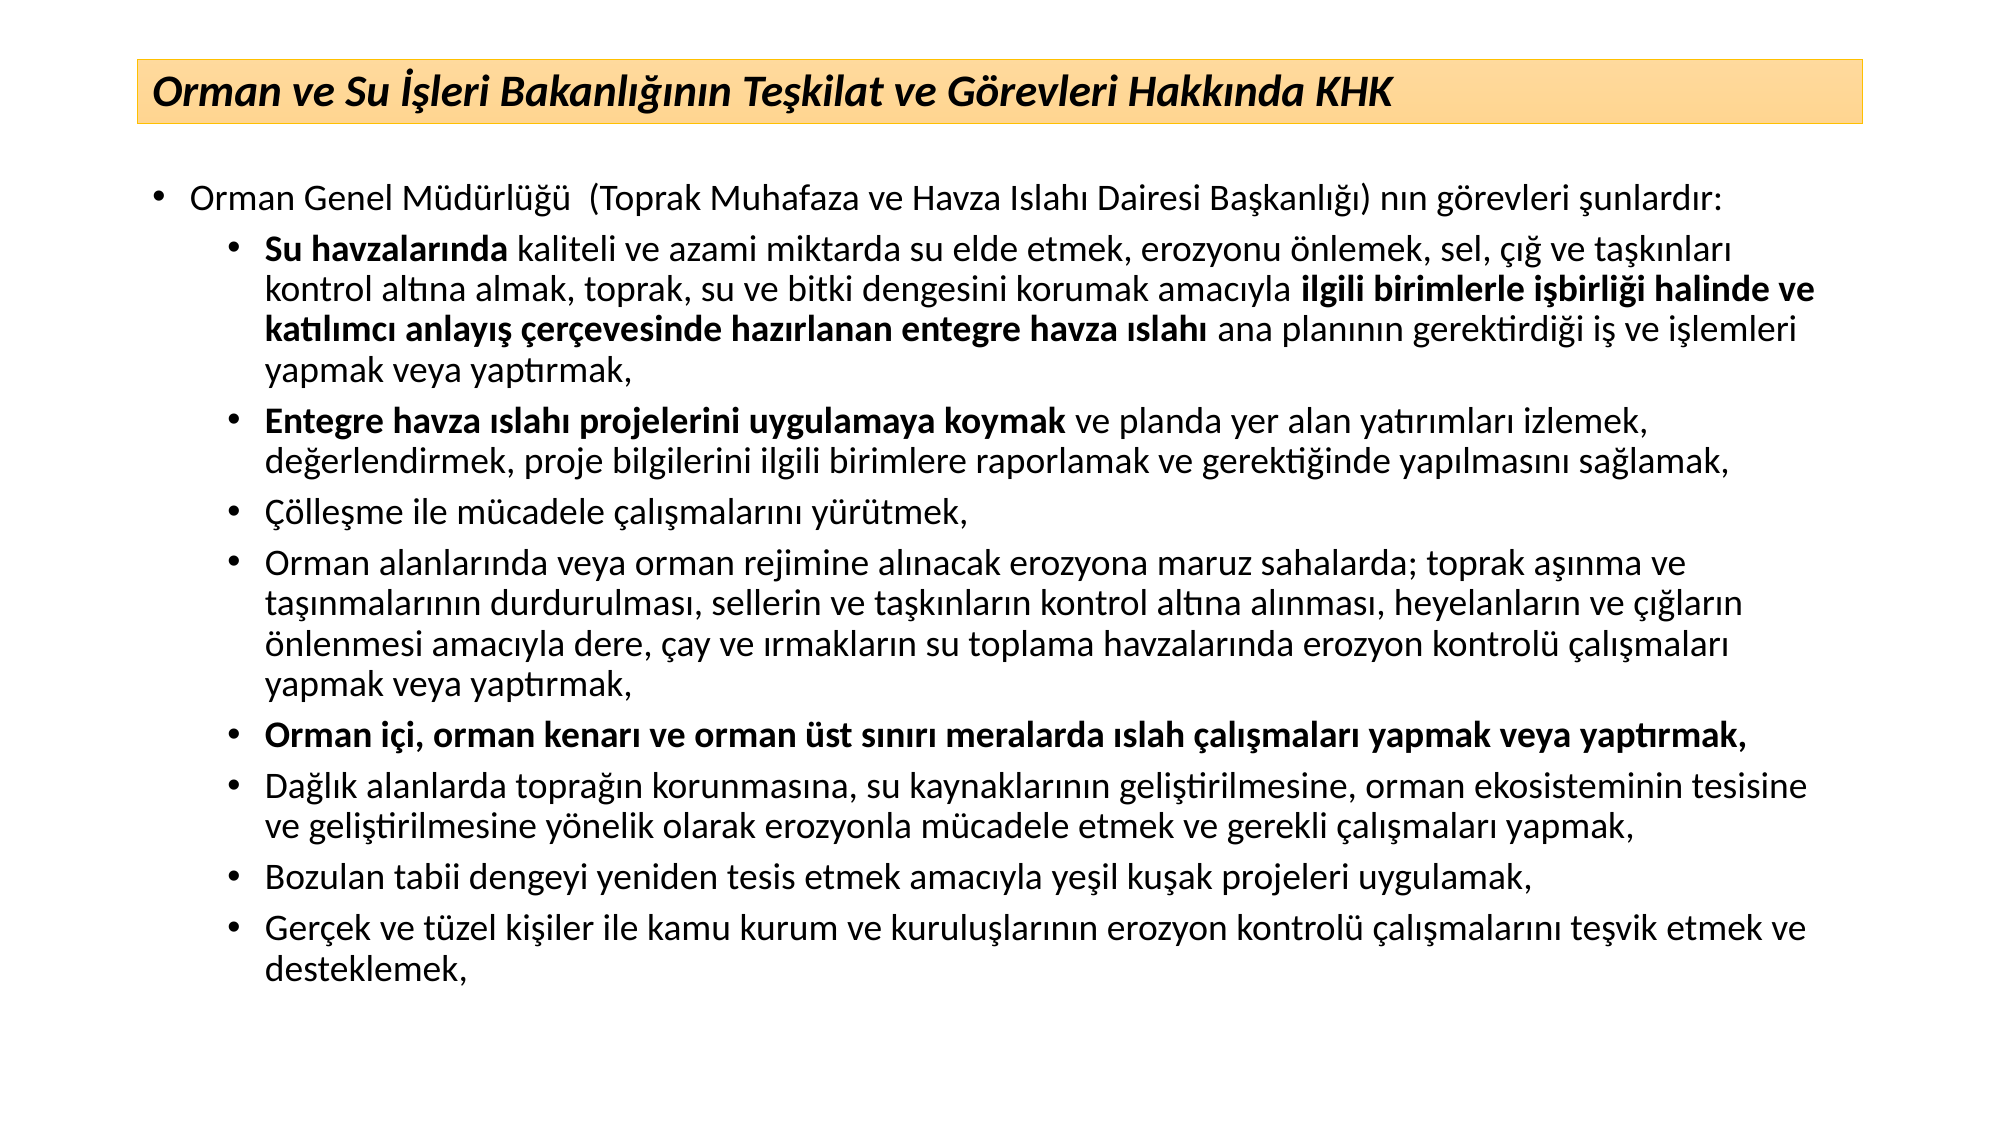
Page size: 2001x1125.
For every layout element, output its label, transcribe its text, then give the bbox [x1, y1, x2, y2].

list Orman Genel Müdürlüğü (Toprak Muhafaza ve Havza Islahı Dairesi Başkanlığı) nın görevleri şunlardır: Su havzalarında kaliteli ve azami miktarda su elde etmek, erozyonu önlemek, sel, çığ ve taşkınları kontrol altına almak, toprak, su ve bitki dengesini korumak amacıyla ilgili birimlerle işbirliği halinde ve katılımcı anlayış çerçevesinde hazırlanan entegre havza ıslahı ana planının gerektirdiği iş ve işlemleri yapmak veya yaptırmak, Entegre havza ıslahı projelerini uygulamaya koymak ve planda yer alan yatırımları izlemek, değerlendirmek, proje bilgilerini ilgili birimlere raporlamak ve gerektiğinde yapılmasını sağlamak, Çölleşme ile mücadele çalışmalarını yürütmek, Orman alanlarında veya orman rejimine alınacak erozyona maruz sahalarda; toprak aşınma ve taşınmalarının durdurulması, sellerin ve taşkınların kontrol altına alınması, heyelanların ve çığların önlenmesi amacıyla dere, çay ve ırmakların su toplama havzalarında erozyon kontrolü çalışmaları yapmak veya yaptırmak, Orman içi, orman kenarı ve orman üst sınırı meralarda ıslah çalışmaları yapmak veya yaptırmak, Dağlık alanlarda toprağın korunmasına, su kaynaklarının geliştirilmesine, orman ekosisteminin tesisine ve geliştirilmesine yönelik olarak erozyonla mücadele etmek ve gerekli çalışmaları yapmak, Bozulan tabii dengeyi yeniden tesis etmek amacıyla yeşil kuşak projeleri uygulamak, Gerçek ve tüzel kişiler ile kamu kurum ve kuruluşlarının erozyon kontrolü çalışmalarını teşvik etmek ve desteklemek, [137, 170, 1863, 1014]
title Orman ve Su İşleri Bakanlığının Teşkilat ve Görevleri Hakkında KHK [137, 59, 1863, 124]
